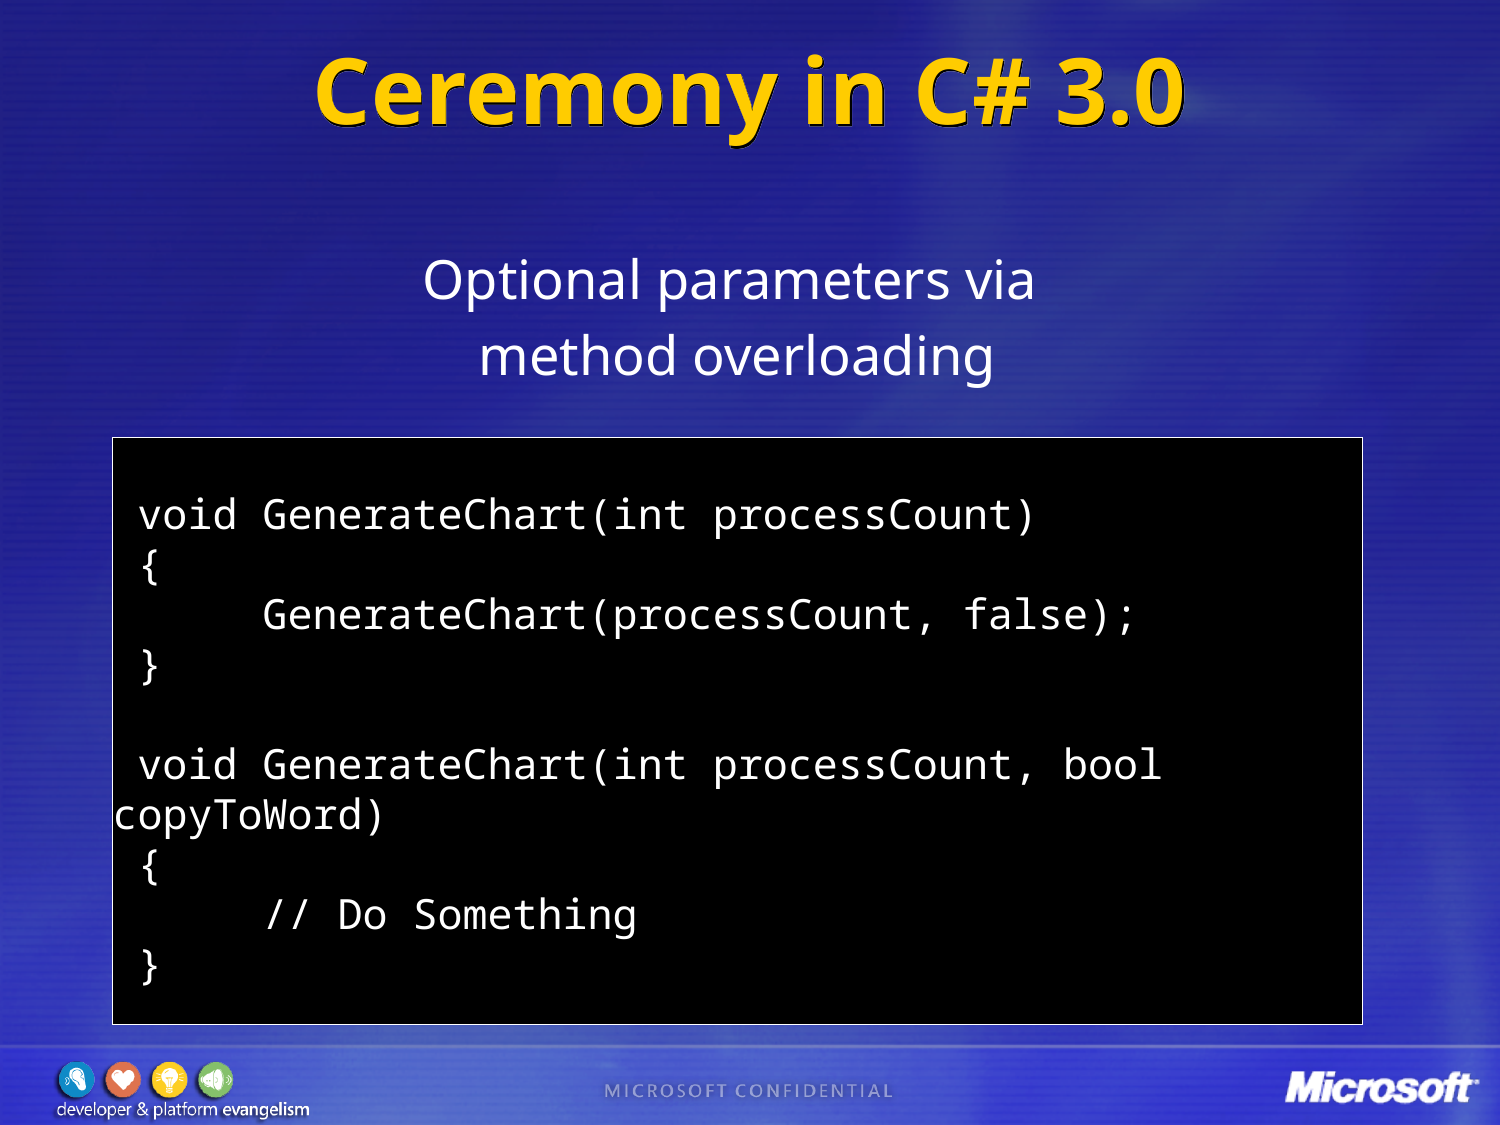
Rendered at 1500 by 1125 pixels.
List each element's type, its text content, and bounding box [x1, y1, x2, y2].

title Ceremony in C# 3.0 [62, 37, 1438, 138]
list Optional parameters via method overloading [49, 237, 1426, 400]
picture [0, 0, 1500, 1125]
text_box void GenerateChart(int processCount) { GenerateChart(processCount, false); } void GenerateChart(int processCount, bool copyToWord) { // Do Something } [112, 437, 1363, 1025]
